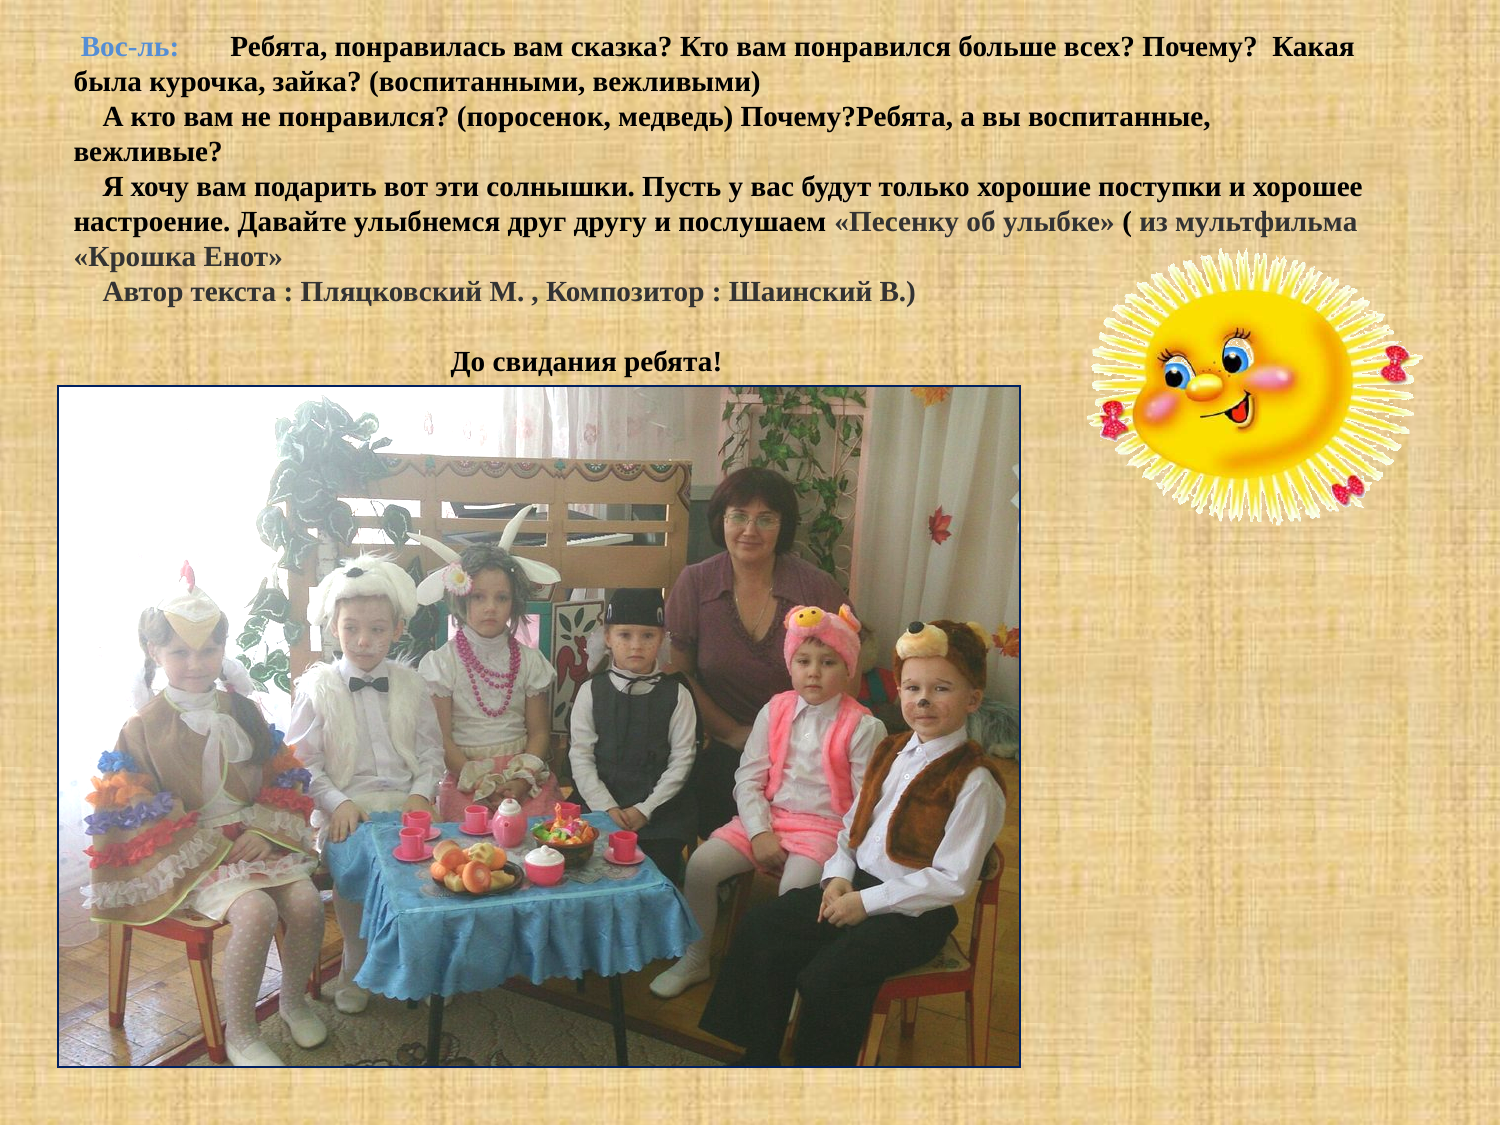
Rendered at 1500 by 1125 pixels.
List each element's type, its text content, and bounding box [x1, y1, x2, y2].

text_box [58, 176, 1032, 226]
picture [0, 0, 1500, 1125]
text_box Вос-ль: Ребята, понравилась вам сказка? Кто вам понравился больше всех? Почему? Какая была курочка, зайка? (воспитанными, вежливыми) А кто вам не понравился? (поросенок, медведь) Почему?Ребята, а вы воспитанные, вежливые? Я хочу вам подарить вот эти солнышки. Пусть у вас будут только хорошие поступки и хорошее настроение. Давайте улыбнемся друг другу и послушаем «Песенку об улыбке» ( из мультфильма «Крошка Енот» Автор текста : Пляцковский М. , Композитор : Шаинский В.) До свидания ребята! [58, 19, 1383, 452]
